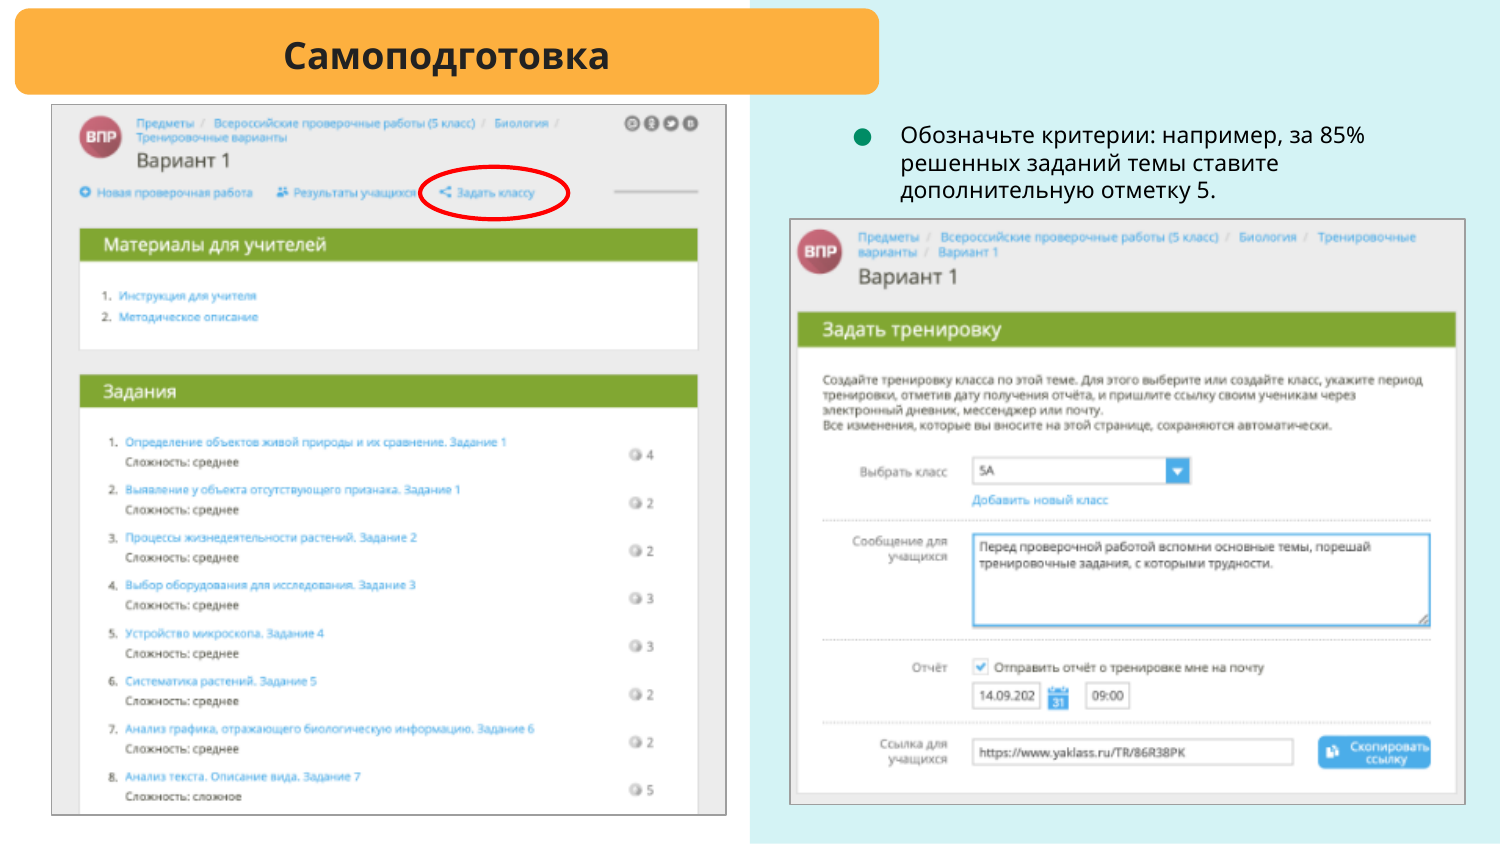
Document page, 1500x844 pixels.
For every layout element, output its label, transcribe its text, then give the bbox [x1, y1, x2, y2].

picture [790, 219, 1465, 804]
text_box Самоподготовка [14, 8, 880, 95]
picture [52, 105, 726, 815]
text_box [749, 0, 1500, 844]
text_box Обозначьте критерии: например, за 85% решенных заданий темы ставите дополнительную отметку 5. [810, 105, 1445, 218]
